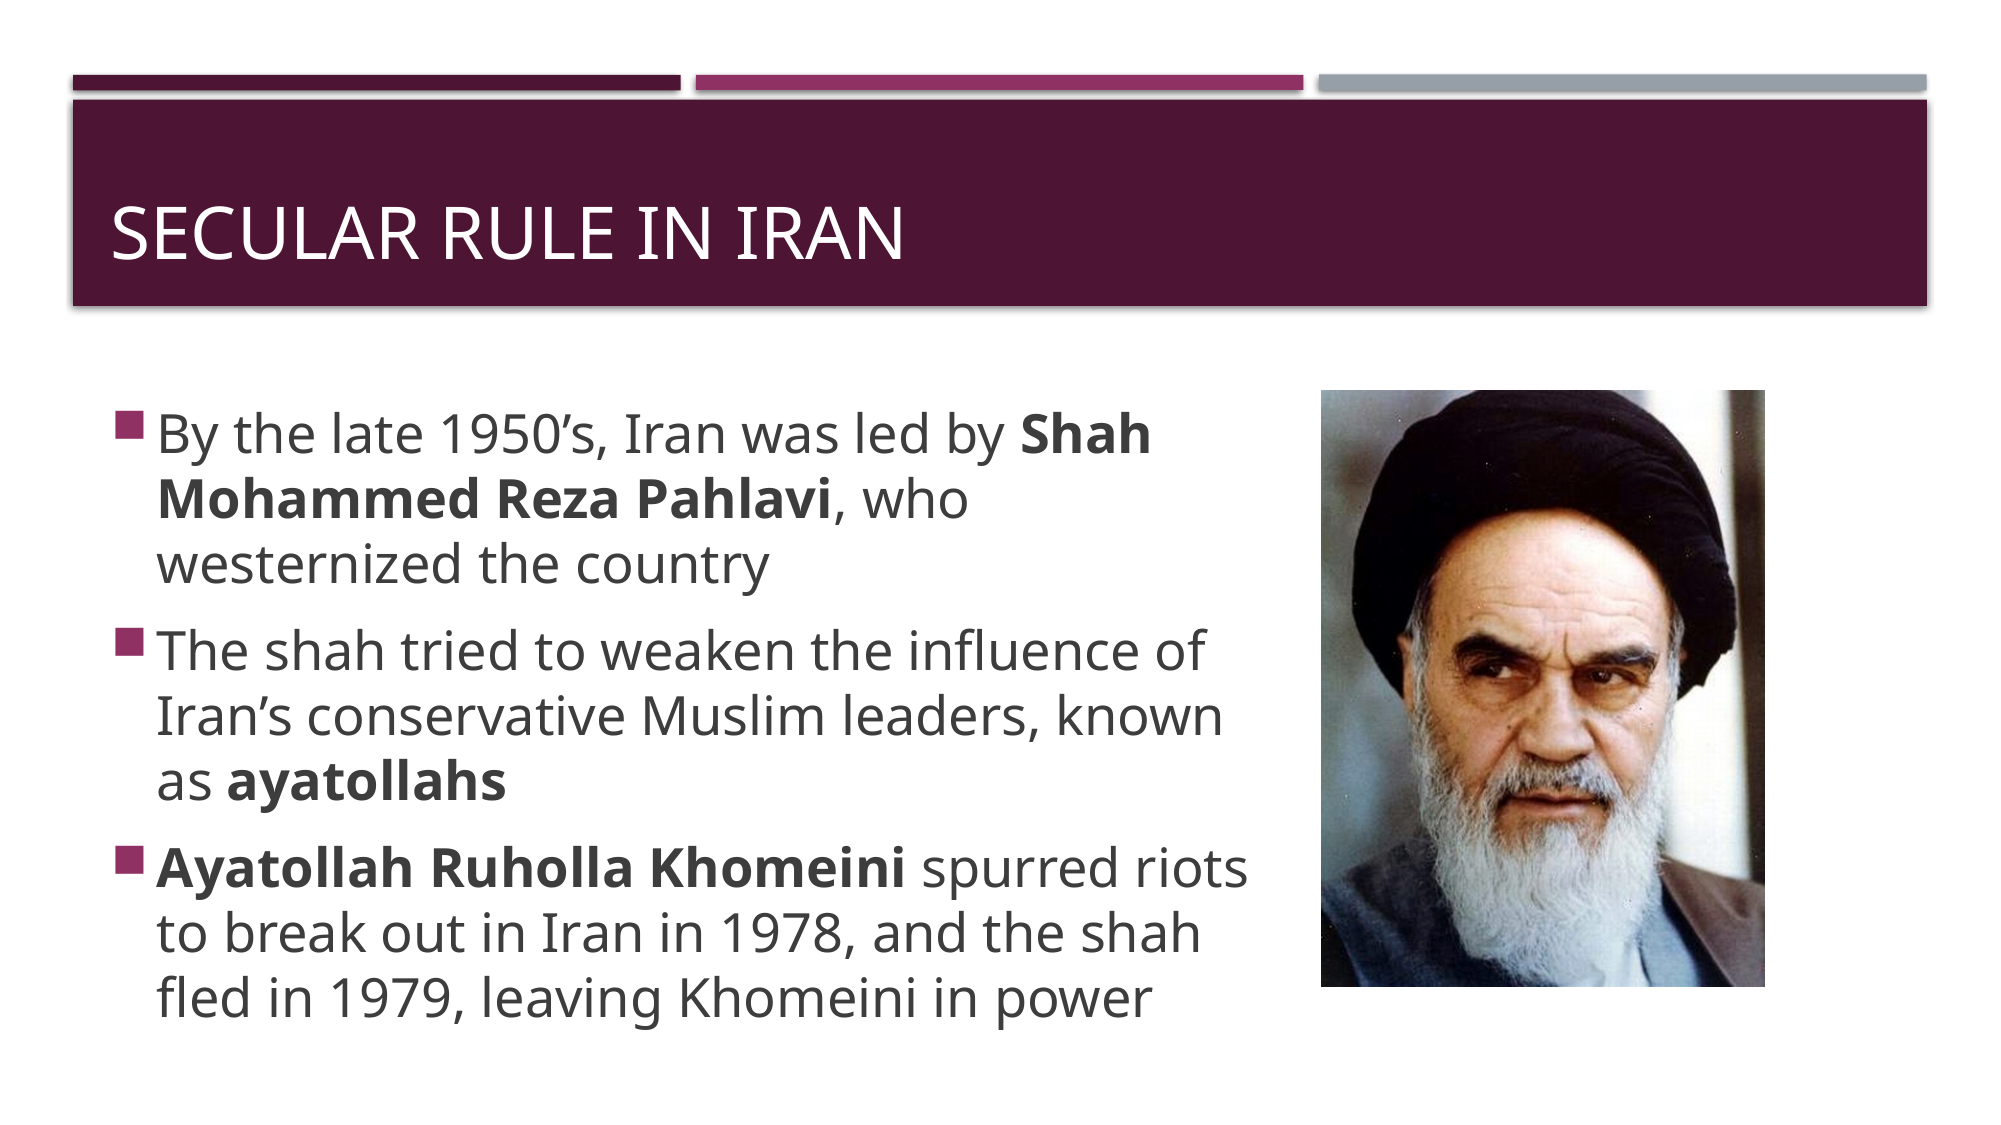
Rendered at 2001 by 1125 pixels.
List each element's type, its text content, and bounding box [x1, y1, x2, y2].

title Secular rule in Iran [95, 119, 1905, 282]
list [1321, 389, 1766, 987]
list By the late 1950’s, Iran was led by Shah Mohammed Reza Pahlavi, who westernized the country The shah tried to weaken the influence of Iran’s conservative Muslim leaders, known as ayatollahs Ayatollah Ruholla Khomeini spurred riots to break out in Iran in 1978, and the shah fled in 1979, leaving Khomeini in power [95, 365, 1288, 1063]
